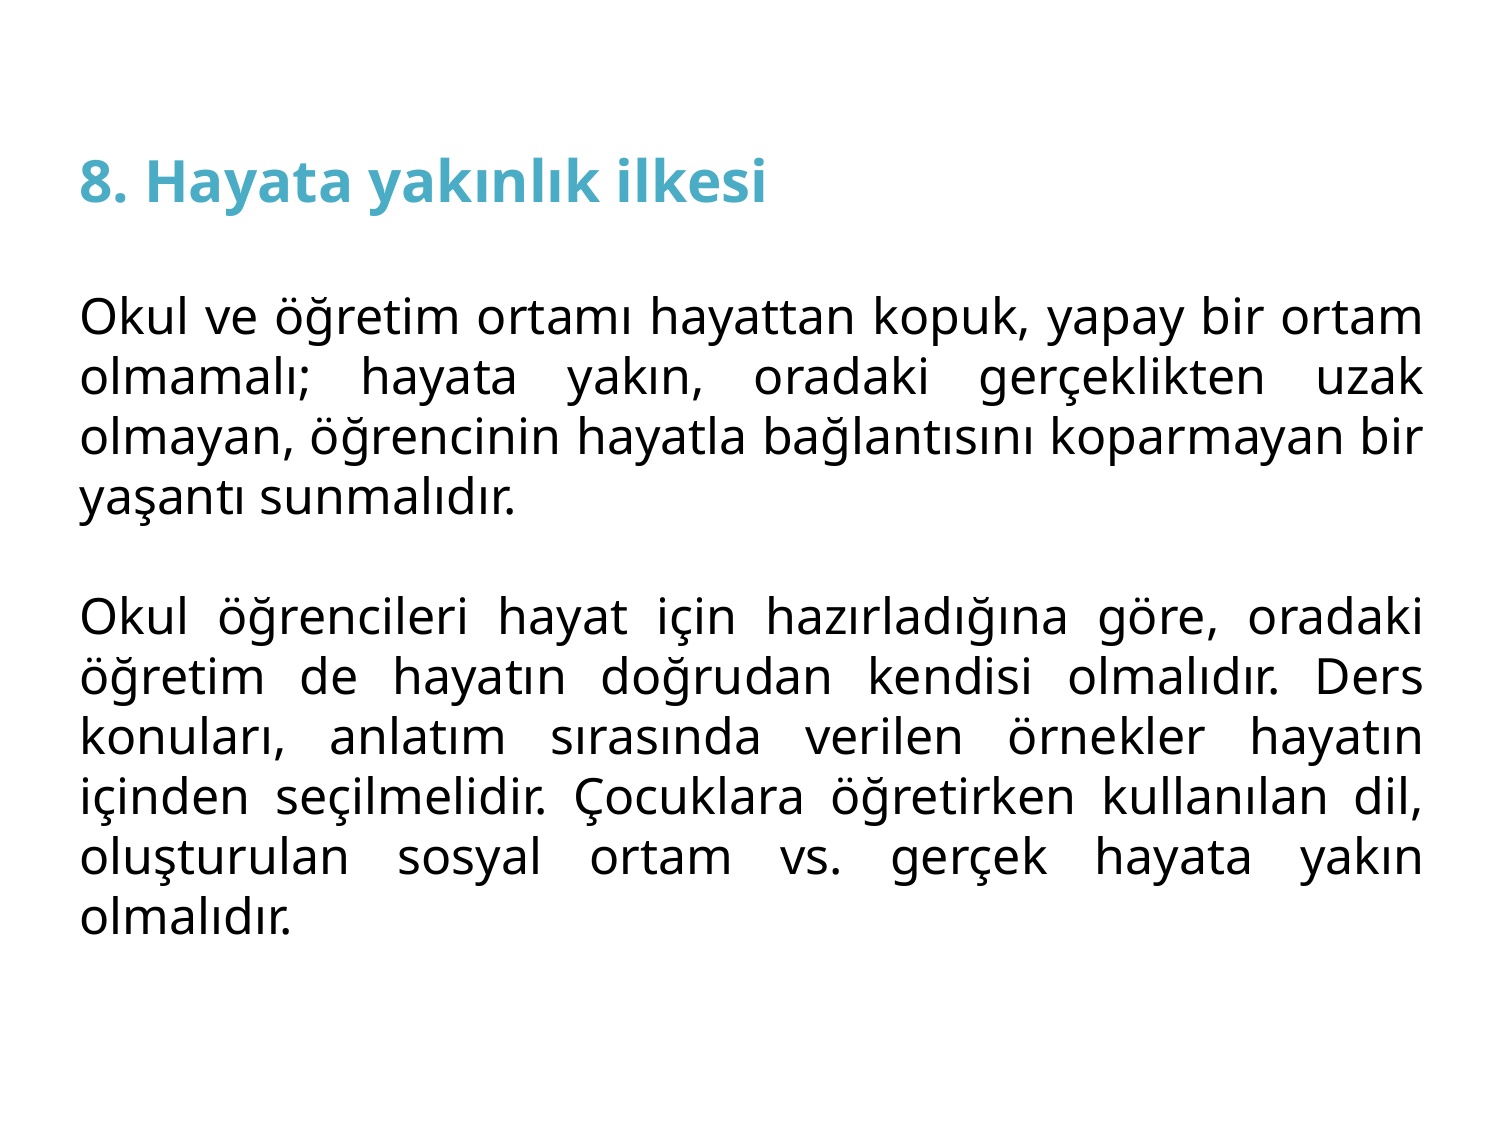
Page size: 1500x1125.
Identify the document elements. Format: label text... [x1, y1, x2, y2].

text_box 8. Hayata yakınlık ilkesi Okul ve öğretim ortamı hayattan kopuk, yapay bir ortam olmamalı; hayata yakın, oradaki gerçeklikten uzak olmayan, öğrencinin hayatla bağlantısını koparmayan bir yaşantı sunmalıdır. Okul öğrencileri hayat için hazırladığına göre, oradaki öğretim de hayatın doğrudan kendisi olmalıdır. Ders konuları, anlatım sırasında verilen örnekler hayatın içinden seçilmelidir. Çocuklara öğretirken kullanılan dil, oluşturulan sosyal ortam vs. gerçek hayata yakın olmalıdır. [64, 137, 1440, 952]
